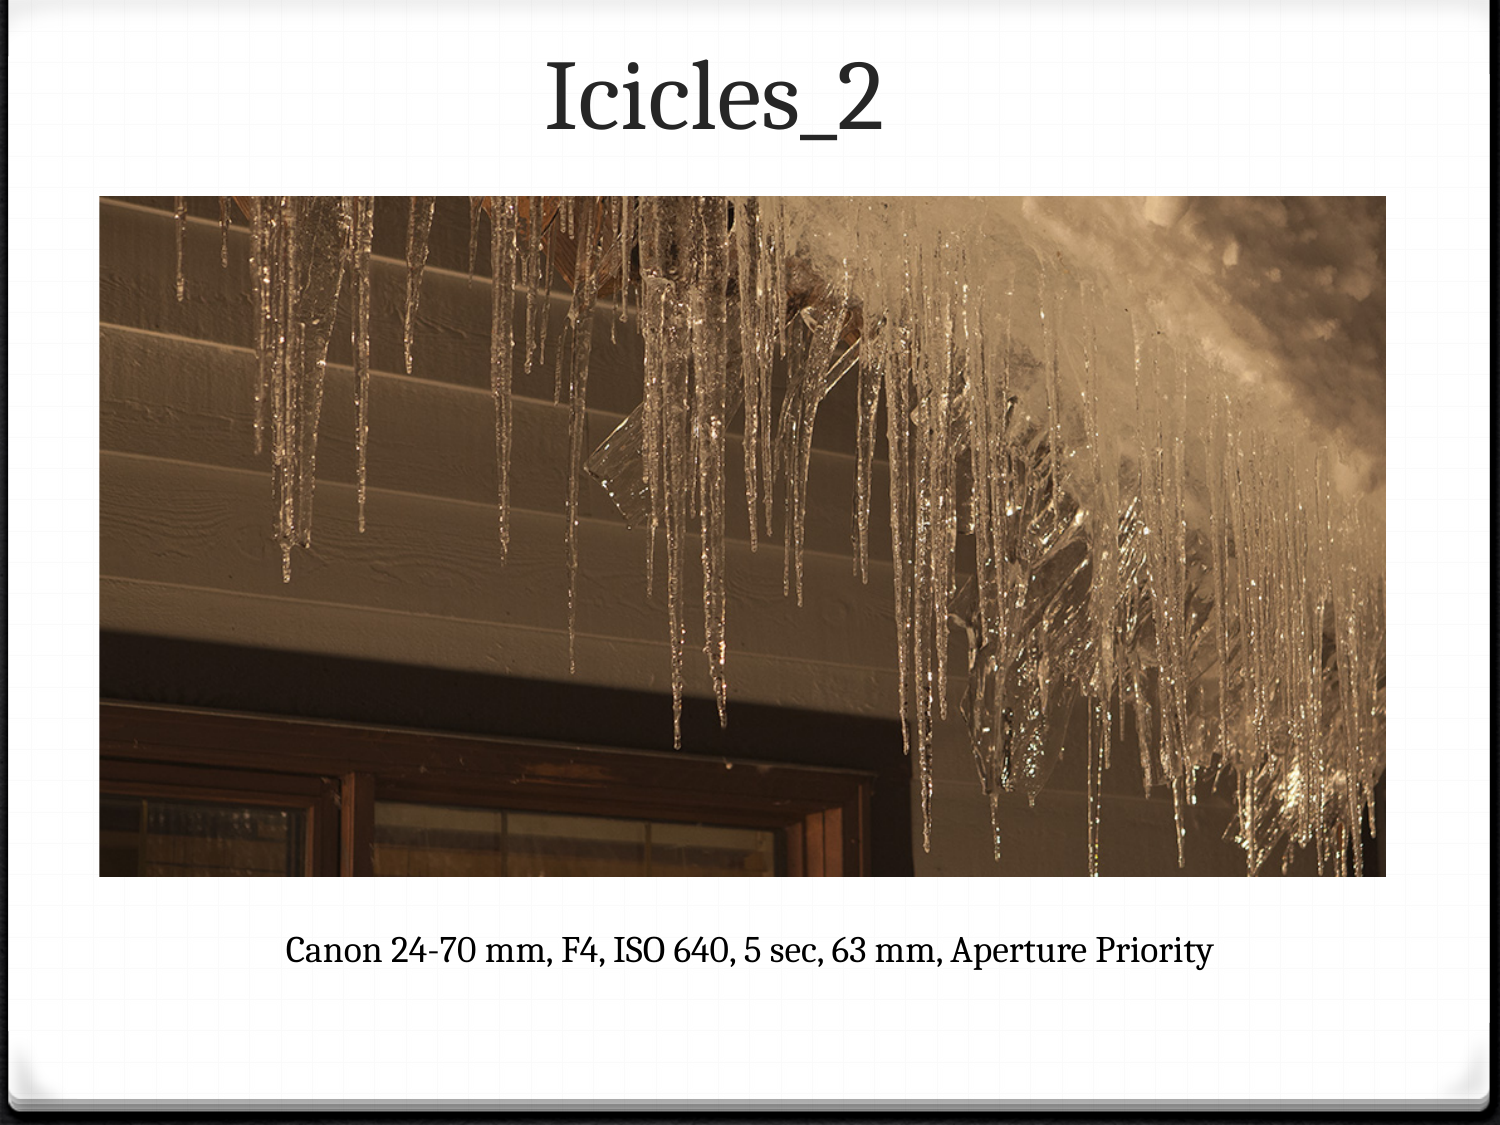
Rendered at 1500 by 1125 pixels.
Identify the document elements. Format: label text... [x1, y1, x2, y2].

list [99, 195, 1387, 878]
picture [0, 0, 1500, 1125]
title Icicles_2 [89, 57, 1363, 183]
text_box Canon 24-70 mm, F4, ISO 640, 5 sec, 63 mm, Aperture Priority [173, 917, 1328, 978]
